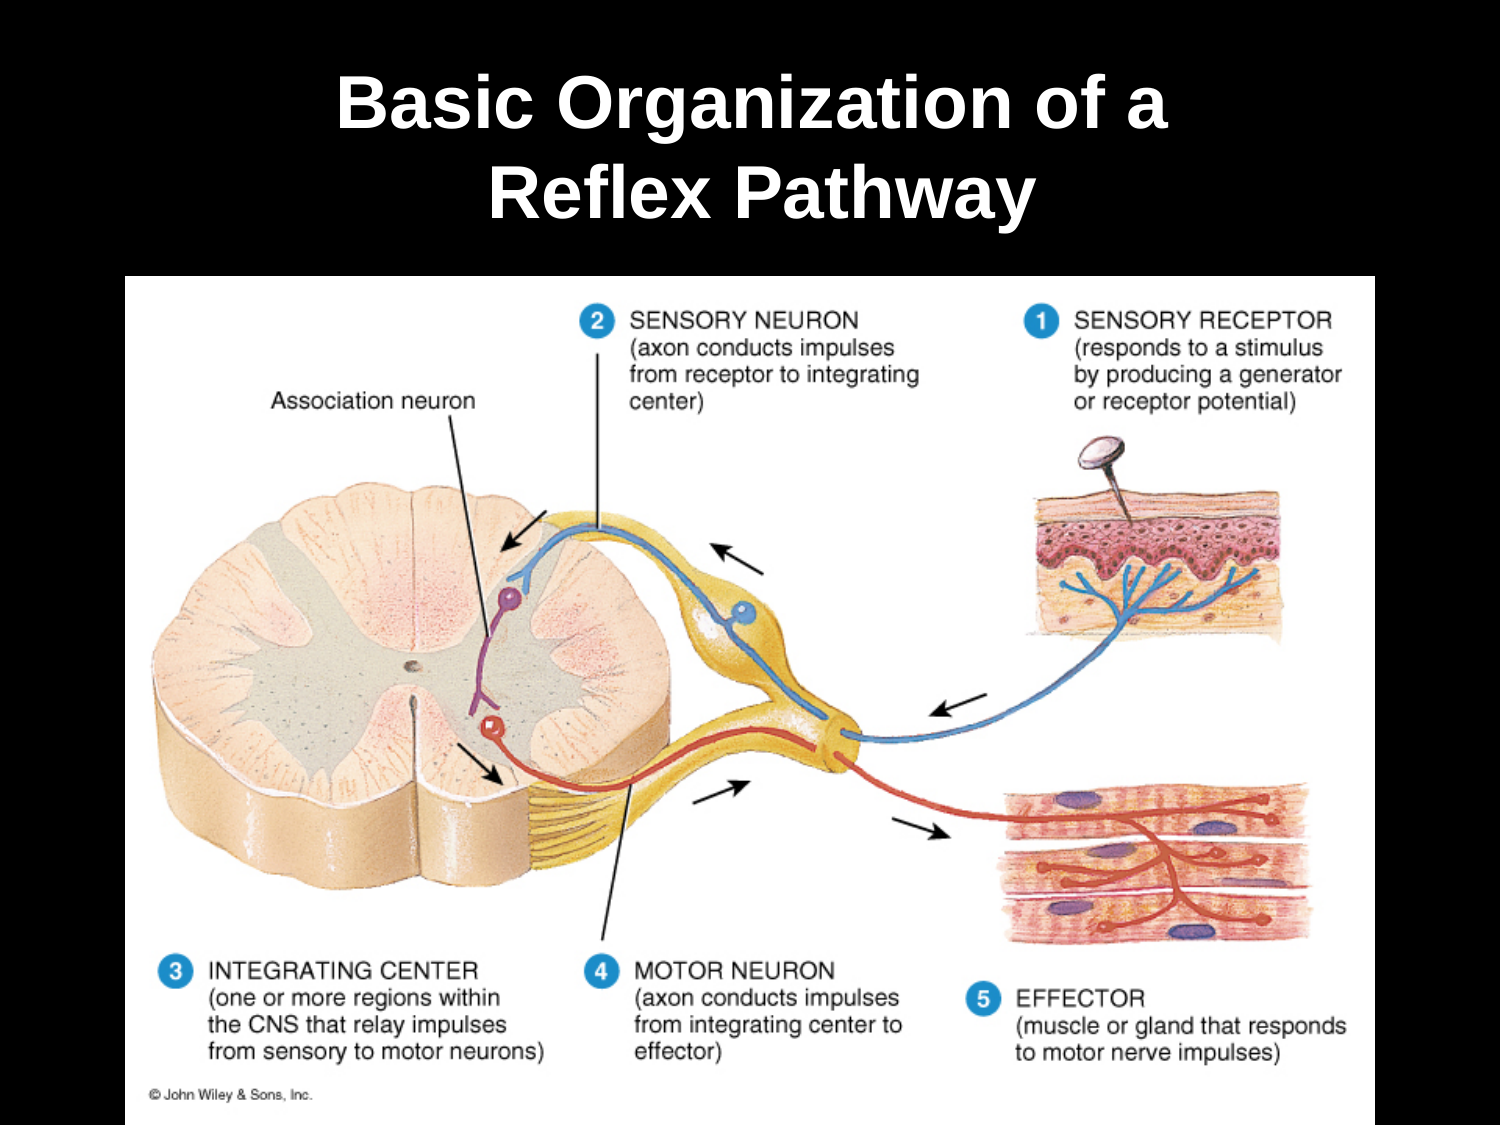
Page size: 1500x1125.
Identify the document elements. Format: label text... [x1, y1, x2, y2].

picture [124, 276, 1376, 1125]
title Basic Organization of a Reflex Pathway [124, 49, 1401, 238]
